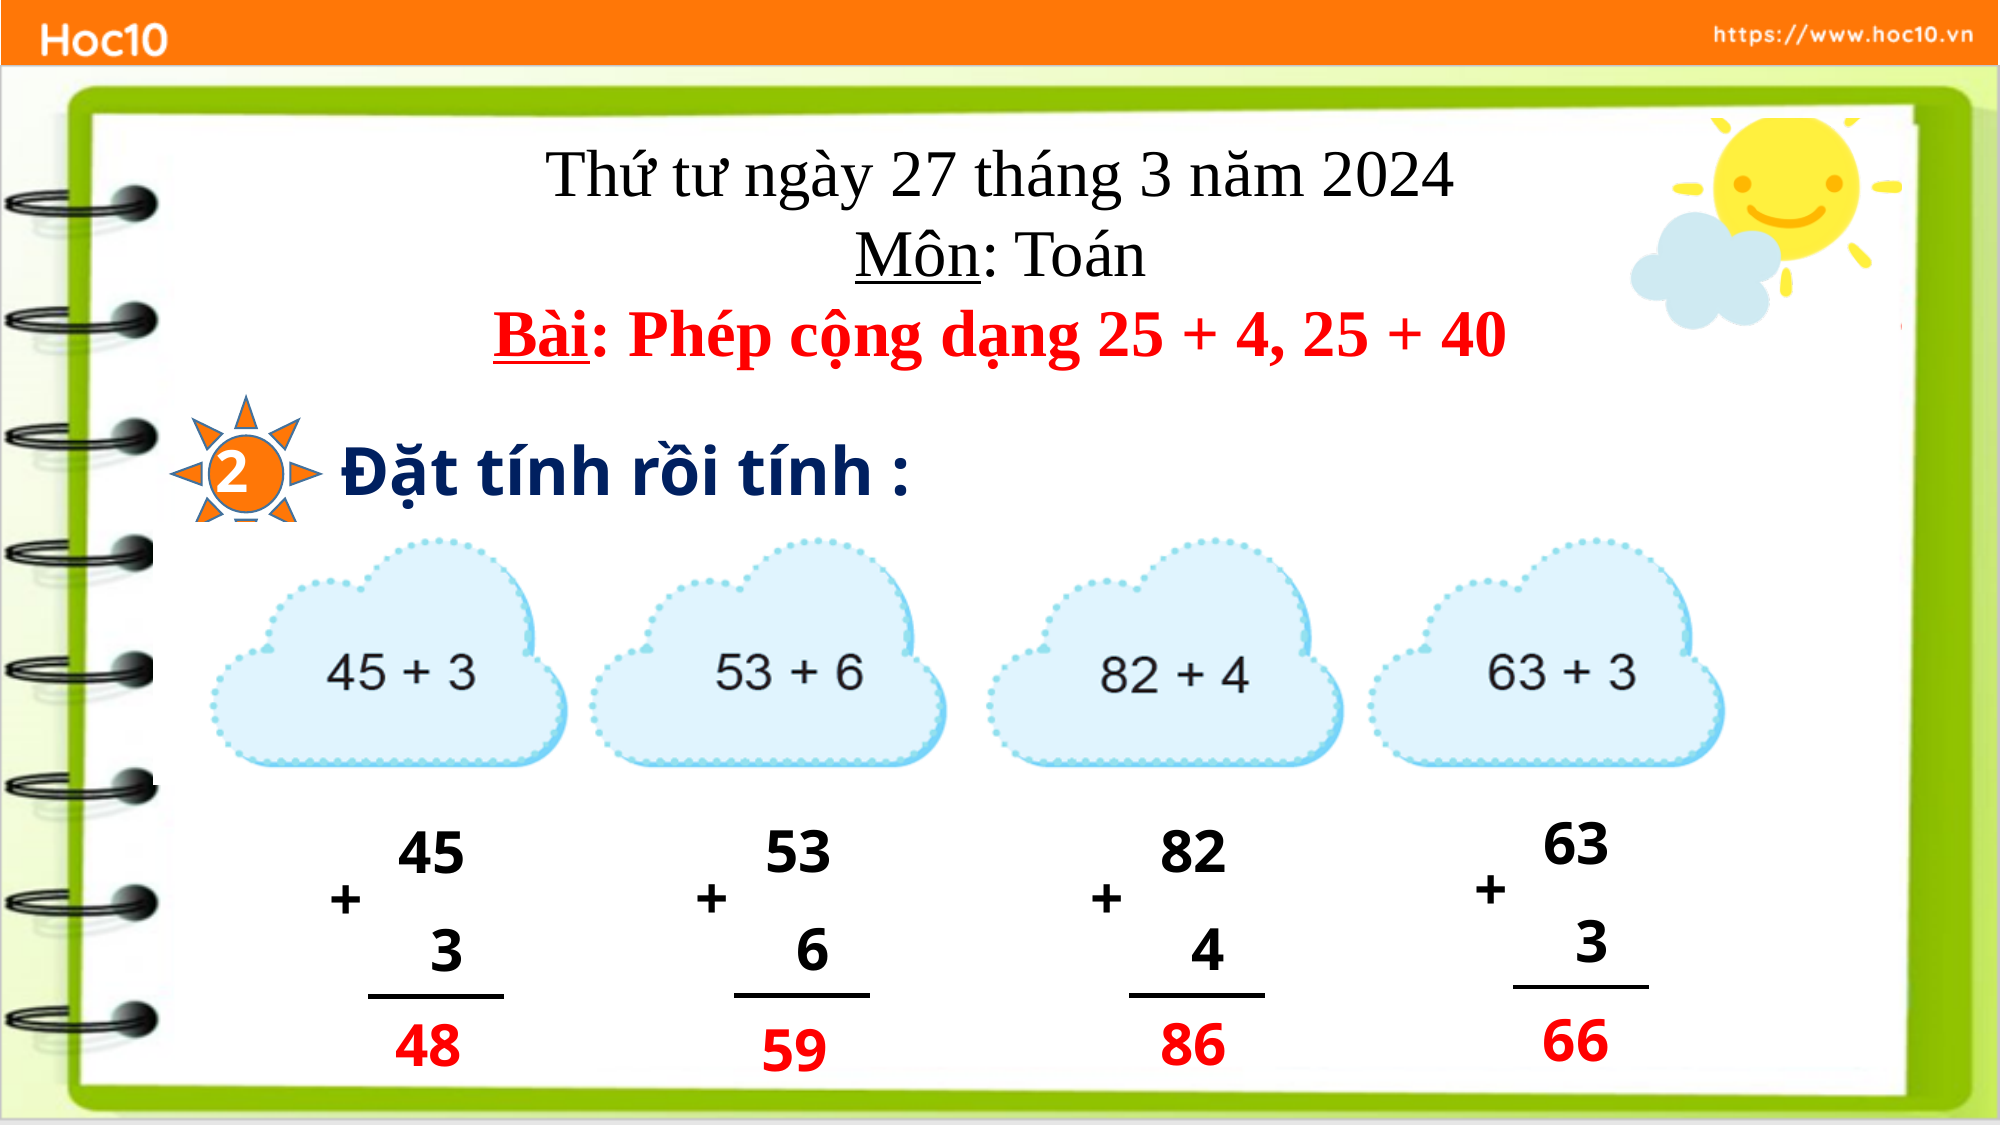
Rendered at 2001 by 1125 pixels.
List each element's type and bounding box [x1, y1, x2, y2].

text_box [1403, 798, 1665, 988]
text_box [127, 397, 321, 551]
text_box [258, 807, 520, 997]
text_box [624, 806, 886, 996]
picture [0, 0, 2000, 1125]
text_box [1019, 806, 1281, 996]
